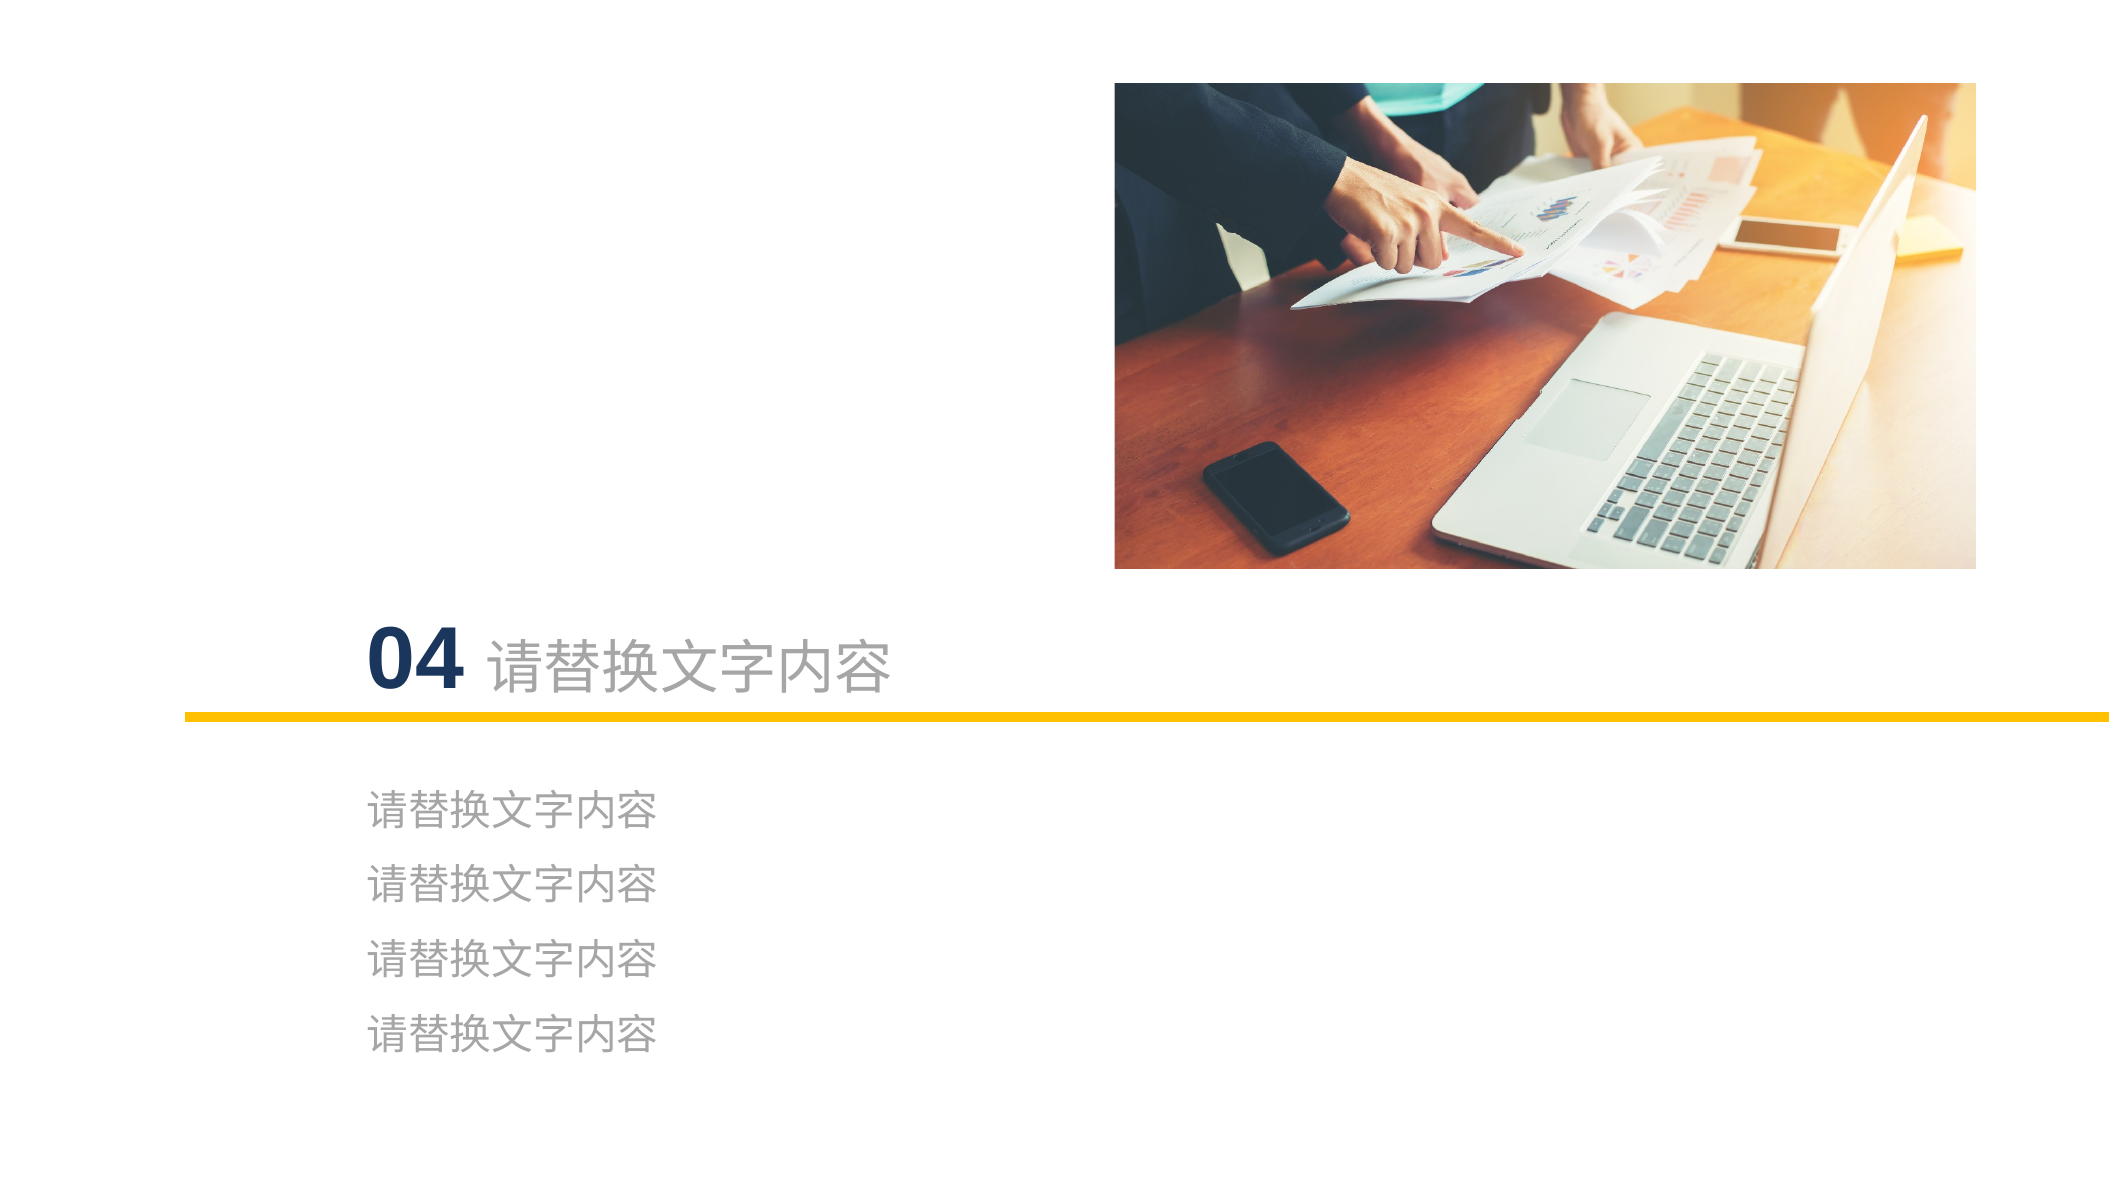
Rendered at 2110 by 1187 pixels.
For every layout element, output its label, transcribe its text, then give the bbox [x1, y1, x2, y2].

text_box 04请替换文字内容 [351, 706, 1149, 712]
text_box 04请替换文字内容 [351, 572, 1149, 705]
text_box 请替换文字内容 [351, 766, 925, 840]
text_box 请替换文字内容 [351, 915, 925, 990]
text_box [1114, 82, 1977, 569]
text_box 请替换文字内容 [351, 840, 925, 915]
text_box 请替换文字内容 [351, 990, 925, 1065]
